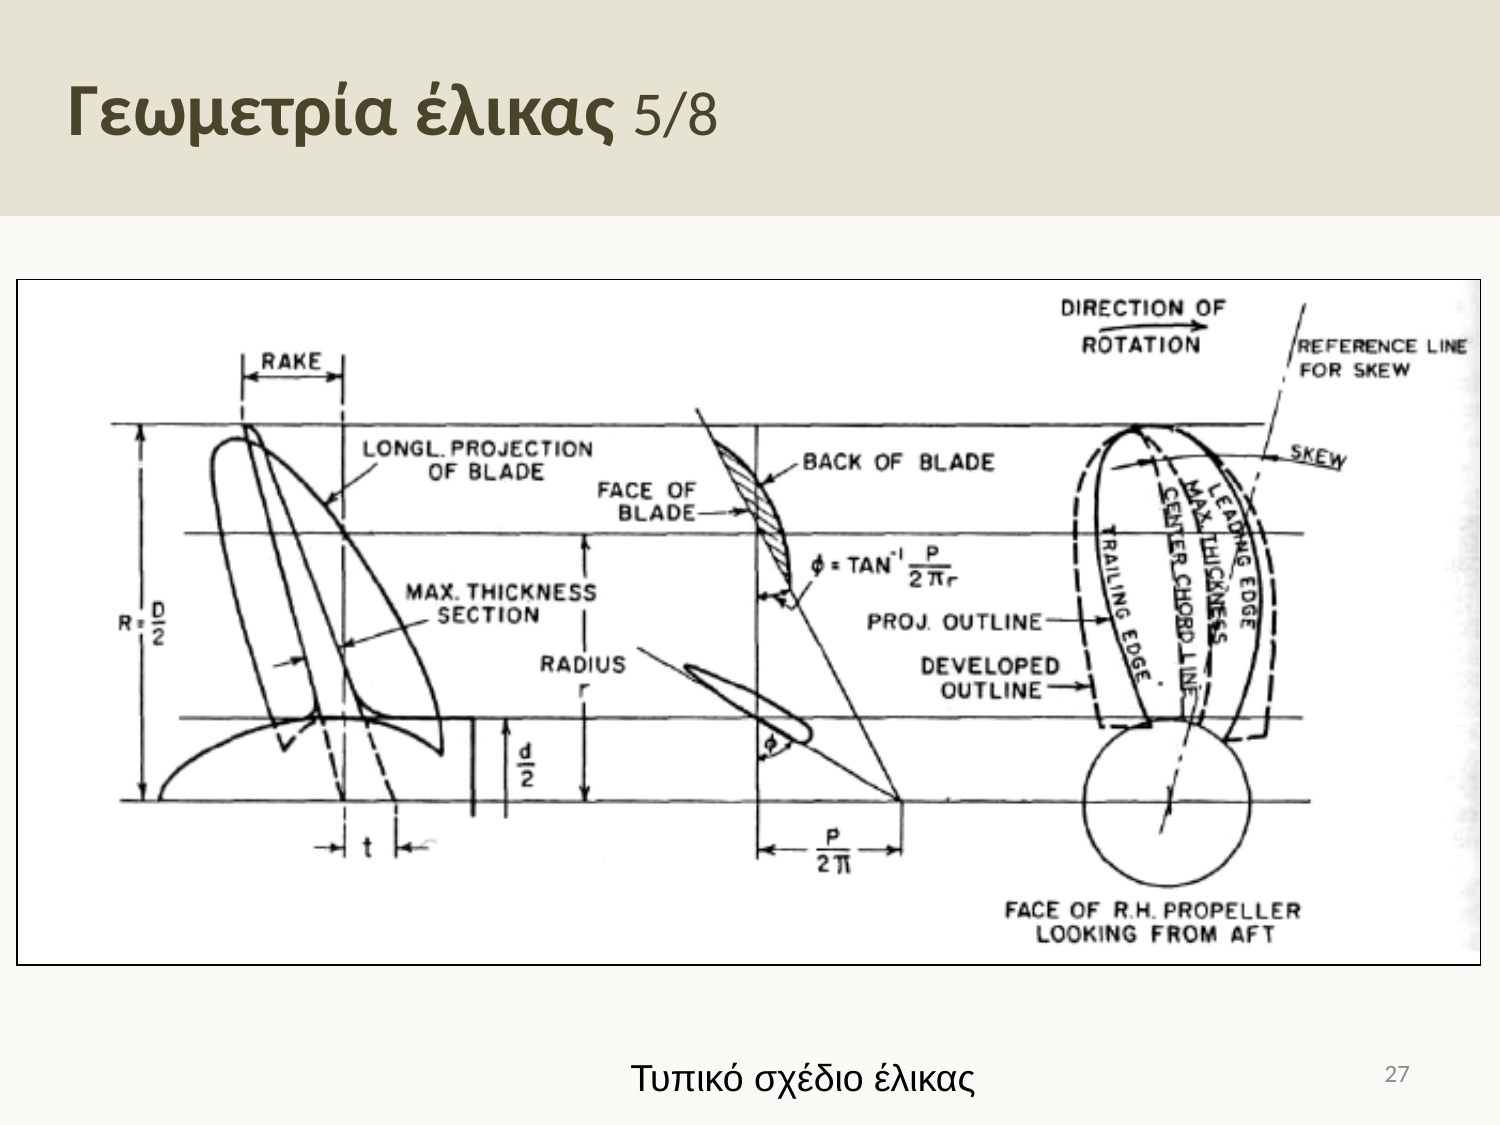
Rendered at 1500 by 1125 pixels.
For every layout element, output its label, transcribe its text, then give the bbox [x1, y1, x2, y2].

title Γεωμετρία έλικας 5/8 [53, 14, 1425, 197]
text_box Τυπικό σχέδιο έλικας [336, 1046, 1270, 1107]
picture [17, 279, 1481, 965]
slide_number 26 [1074, 1042, 1425, 1103]
